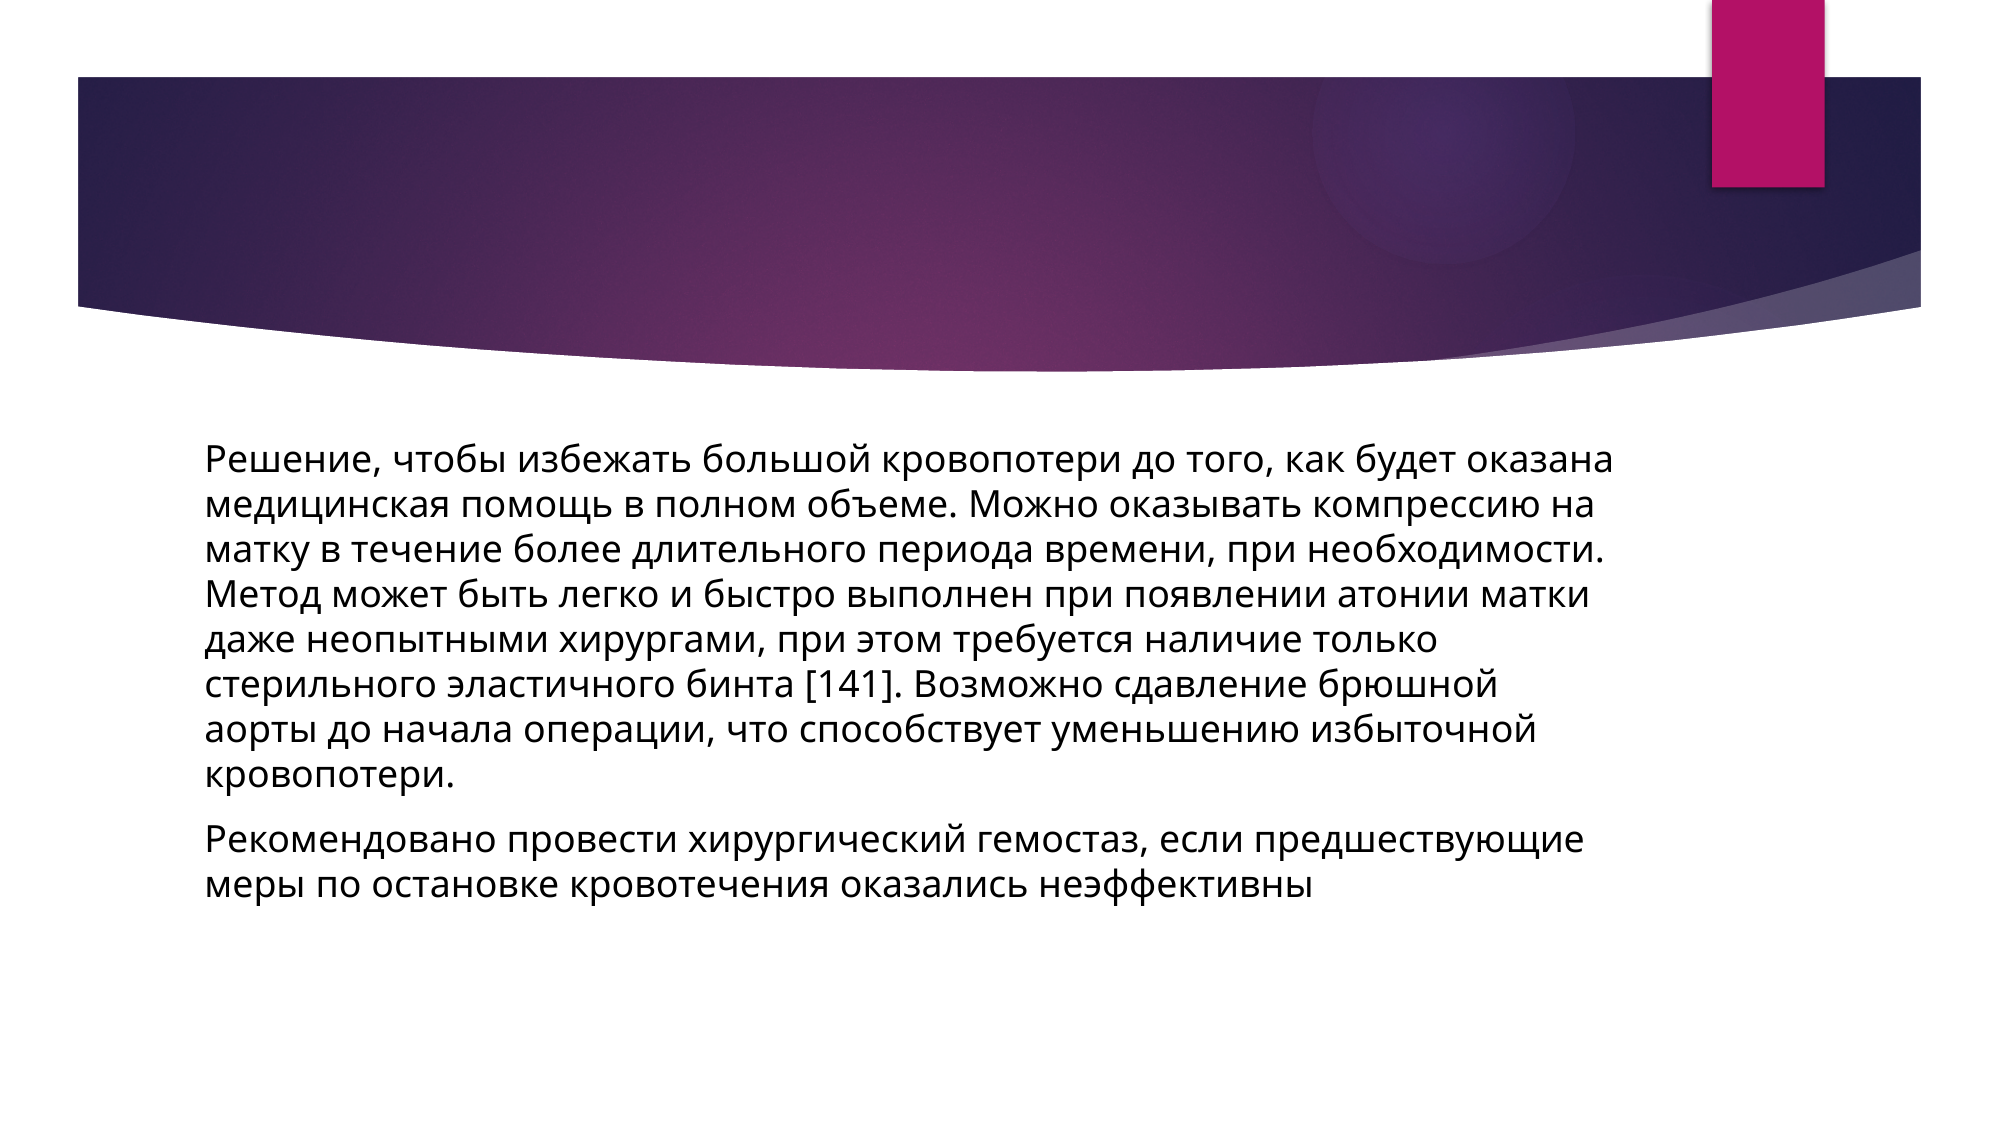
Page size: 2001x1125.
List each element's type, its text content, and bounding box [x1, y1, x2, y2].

list Решение, чтобы избежать большой кровопотери до того, как будет оказана медицинская помощь в полном объеме. Можно оказывать компрессию на матку в течение более длительного периода времени, при необходимости. Метод может быть легко и быстро выполнен при появлении атонии матки даже неопытными хирургами, при этом требуется наличие только стерильного эластичного бинта [141]. Возможно сдавление брюшной аорты до начала операции, что способствует уменьшению избыточной кровопотери. Рекомендовано провести хирургический гемостаз, если предшествующие меры по остановке кровотечения оказались неэффективны [189, 427, 1638, 988]
